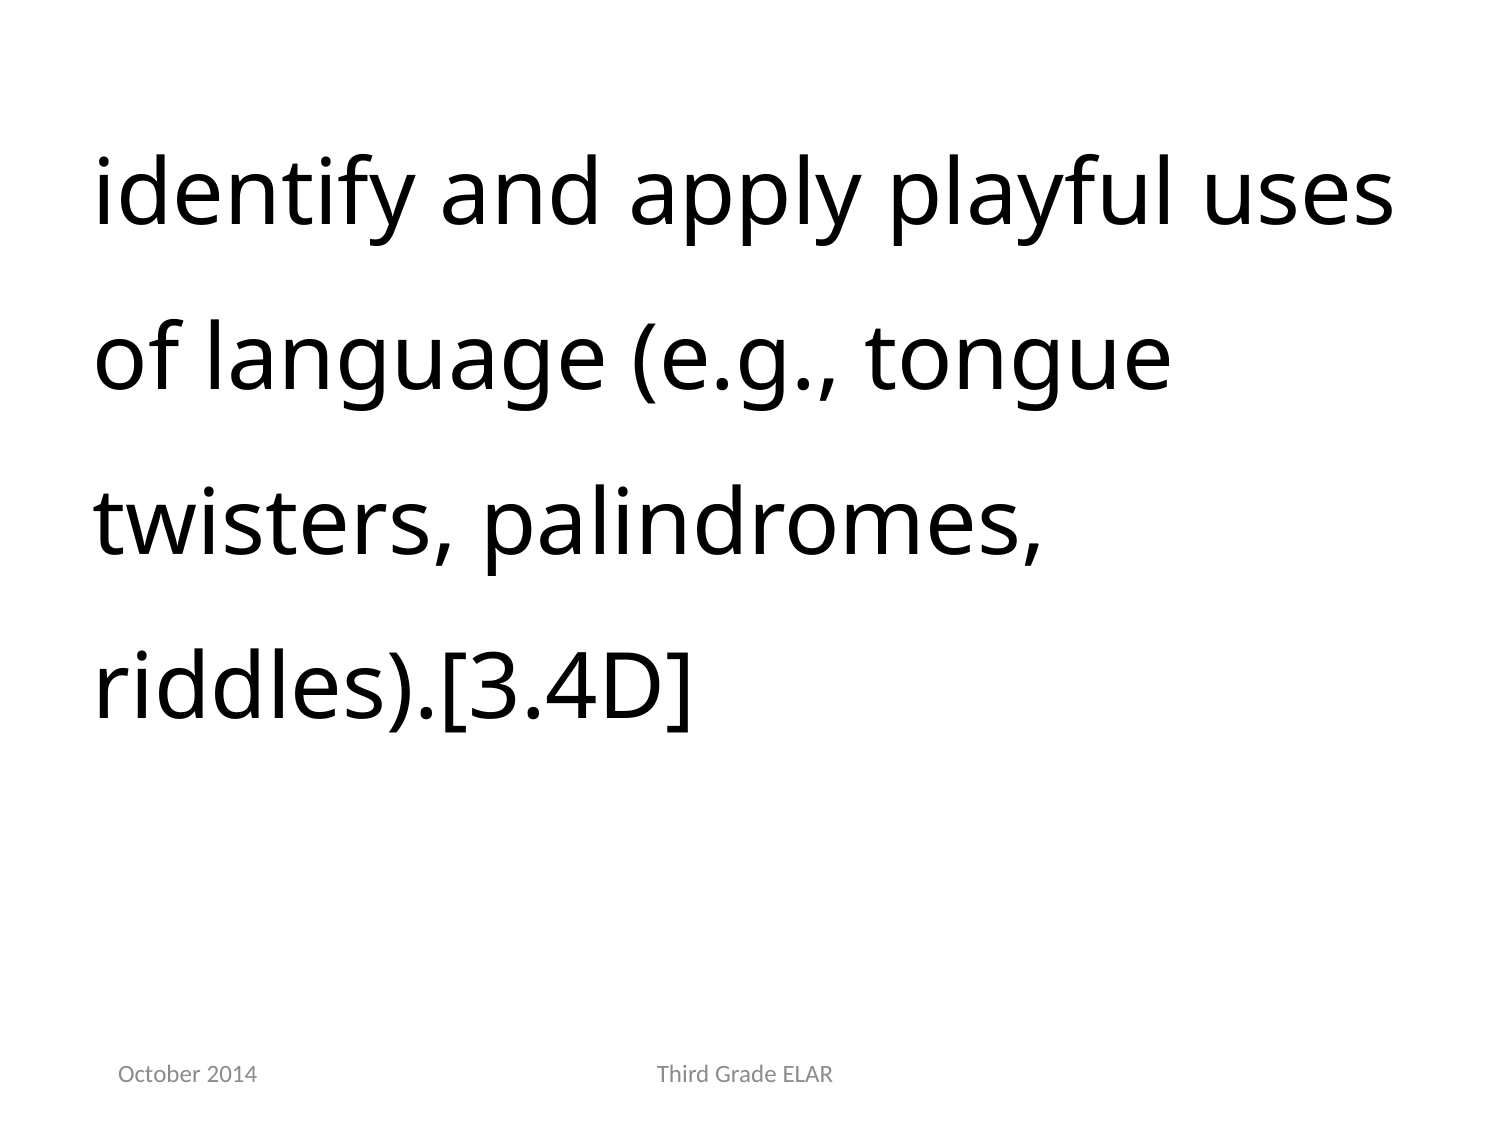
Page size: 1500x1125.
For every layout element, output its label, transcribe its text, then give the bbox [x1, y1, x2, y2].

footer Third Grade ELAR [492, 1042, 999, 1103]
subtitle identify and apply playful uses of language (e.g., tongue twisters, palindromes, riddles).[3.4D] [78, 70, 1429, 1014]
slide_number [103, 1042, 441, 1103]
